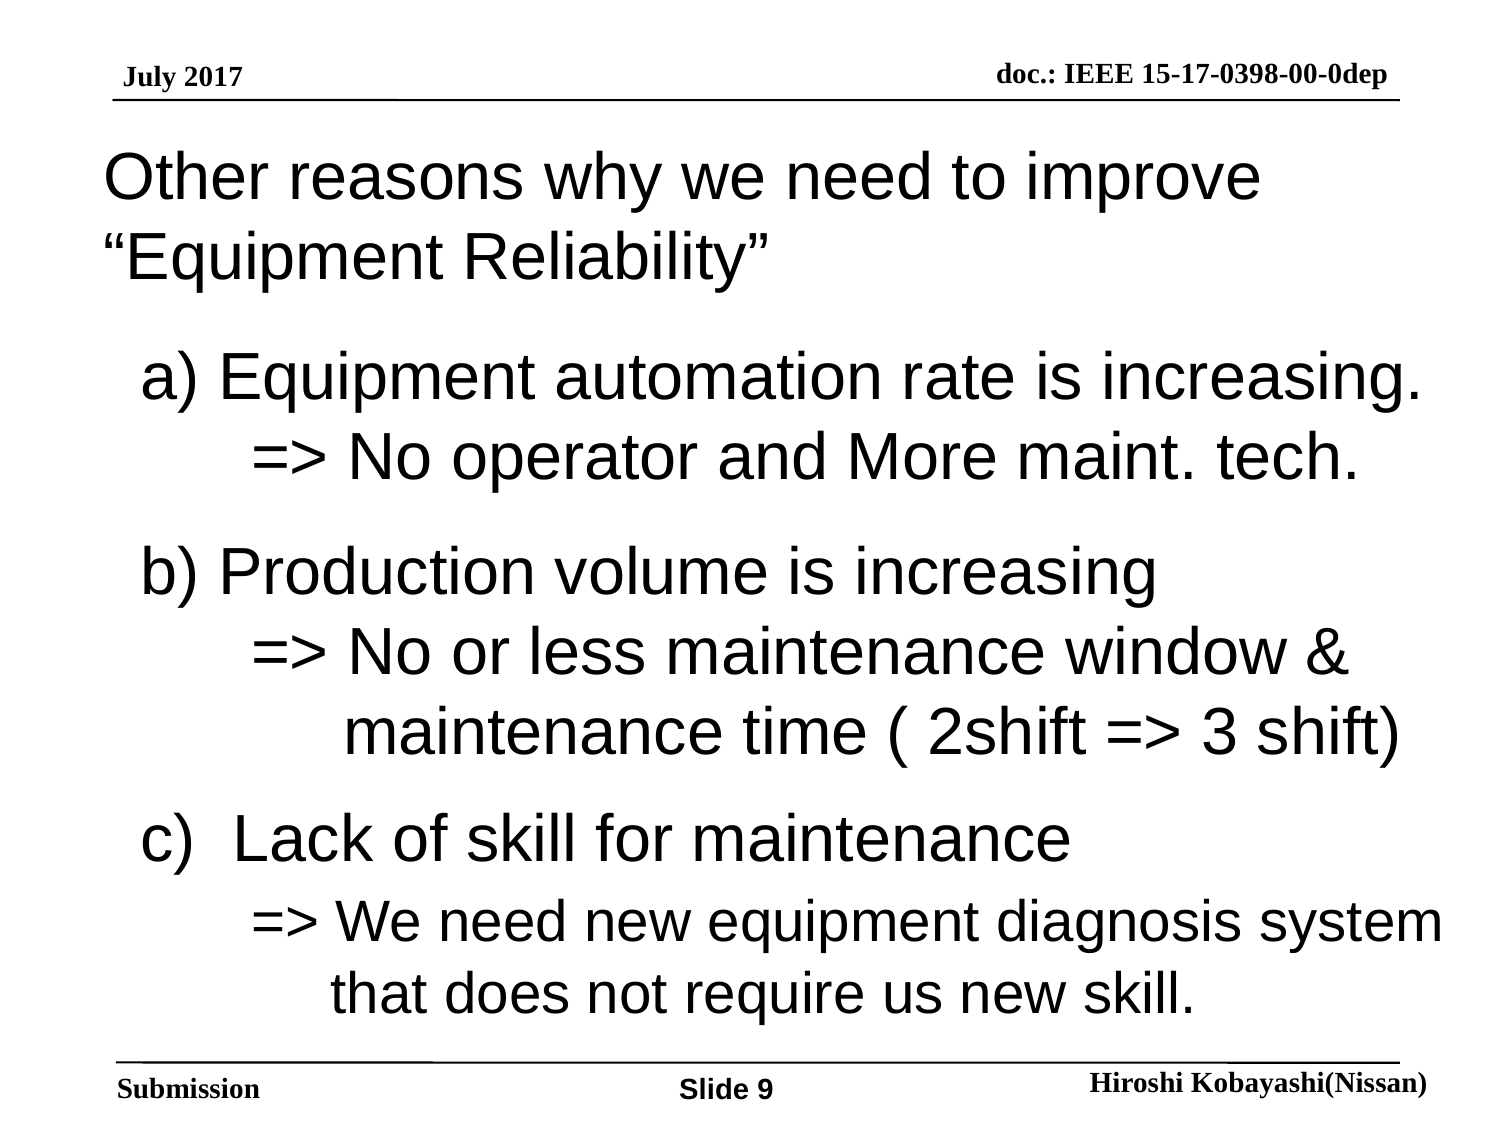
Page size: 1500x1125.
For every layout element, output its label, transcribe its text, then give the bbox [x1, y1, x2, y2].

title Other reasons why we need to improve “Equipment Reliability” a) Equipment automation rate is increasing. => No operator and More maint. tech. b) Production volume is increasing => No or less maintenance window & maintenance time ( 2shift => 3 shift) c) Lack of skill for maintenance => We need new equipment diagnosis system that does not require us new skill. [88, 125, 1483, 250]
slide_number Slide 9 [679, 1070, 859, 1114]
